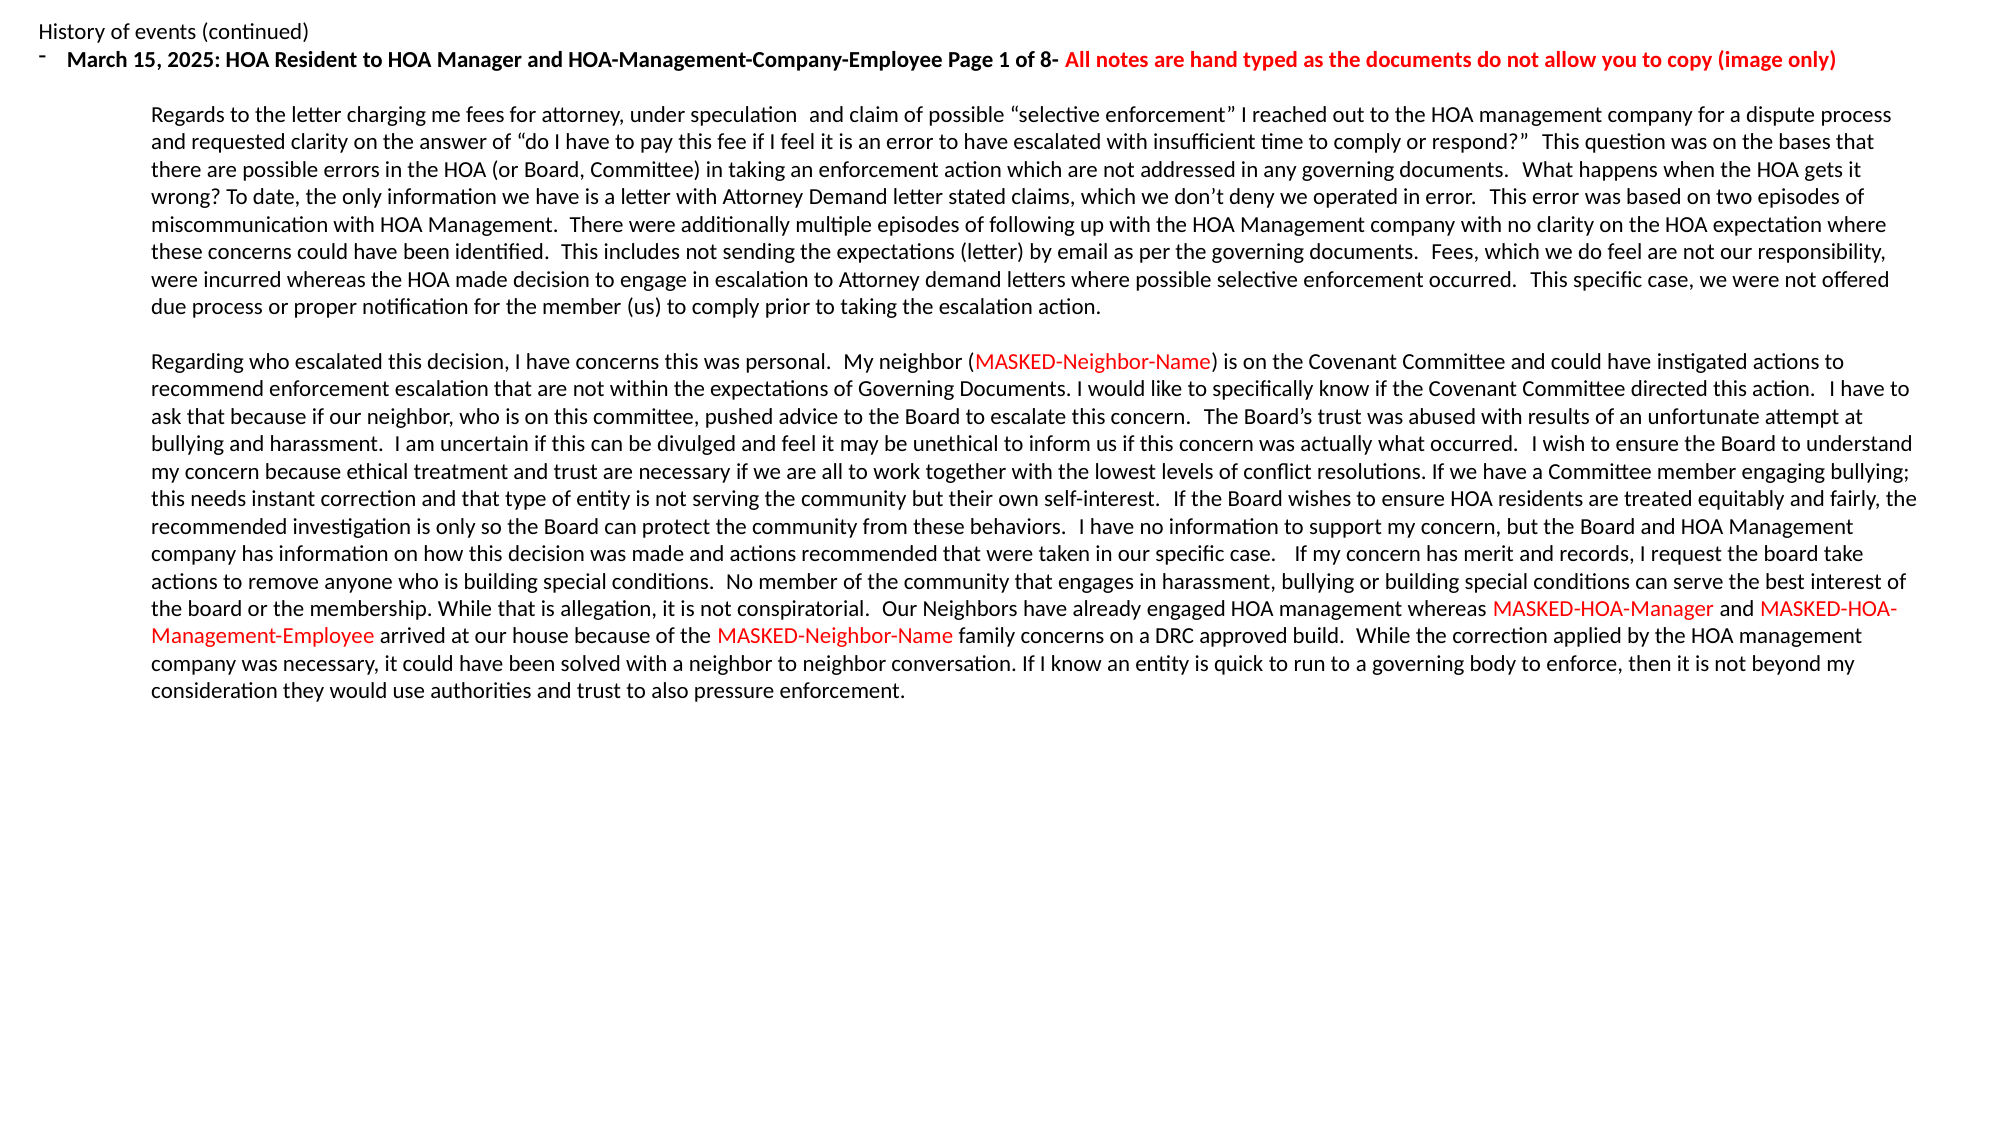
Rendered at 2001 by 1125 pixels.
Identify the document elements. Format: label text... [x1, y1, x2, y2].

text_box History of events (continued) March 15, 2025: HOA Resident to HOA Manager and HOA-Management-Company-Employee Page 1 of 8- All notes are hand typed as the documents do not allow you to copy (image only) Regards to the letter charging me fees for attorney, under speculation and claim of possible “selective enforcement” I reached out to the HOA management company for a dispute process and requested clarity on the answer of “do I have to pay this fee if I feel it is an error to have escalated with insufficient time to comply or respond?” This question was on the bases that there are possible errors in the HOA (or Board, Committee) in taking an enforcement action which are not addressed in any governing documents. What happens when the HOA gets it wrong? To date, the only information we have is a letter with Attorney Demand letter stated claims, which we don’t deny we operated in error. This error was based on two episodes of miscommunication with HOA Management. There were additionally multiple episodes of following up with the HOA Management company with no clarity on the HOA expectation where these concerns could have been identified. This includes not sending the expectations (letter) by email as per the governing documents. Fees, which we do feel are not our responsibility, were incurred whereas the HOA made decision to engage in escalation to Attorney demand letters where possible selective enforcement occurred. This specific case, we were not offered due process or proper notification for the member (us) to comply prior to taking the escalation action. Regarding who escalated this decision, I have concerns this was personal. My neighbor (MASKED-Neighbor-Name) is on the Covenant Committee and could have instigated actions to recommend enforcement escalation that are not within the expectations of Governing Documents. I would like to specifically know if the Covenant Committee directed this action. I have to ask that because if our neighbor, who is on this committee, pushed advice to the Board to escalate this concern. The Board’s trust was abused with results of an unfortunate attempt at bullying and harassment. I am uncertain if this can be divulged and feel it may be unethical to inform us if this concern was actually what occurred. I wish to ensure the Board to understand my concern because ethical treatment and trust are necessary if we are all to work together with the lowest levels of conflict resolutions. If we have a Committee member engaging bullying; this needs instant correction and that type of entity is not serving the community but their own self-interest. If the Board wishes to ensure HOA residents are treated equitably and fairly, the recommended investigation is only so the Board can protect the community from these behaviors. I have no information to support my concern, but the Board and HOA Management company has information on how this decision was made and actions recommended that were taken in our specific case. If my concern has merit and records, I request the board take actions to remove anyone who is building special conditions. No member of the community that engages in harassment, bullying or building special conditions can serve the best interest of the board or the membership. While that is allegation, it is not conspiratorial. Our Neighbors have already engaged HOA management whereas MASKED-HOA-Manager and MASKED-HOA-Management-Employee arrived at our house because of the MASKED-Neighbor-Name family concerns on a DRC approved build. While the correction applied by the HOA management company was necessary, it could have been solved with a neighbor to neighbor conversation. If I know an entity is quick to run to a governing body to enforce, then it is not beyond my consideration they would use authorities and trust to also pressure enforcement. [23, 9, 1940, 766]
